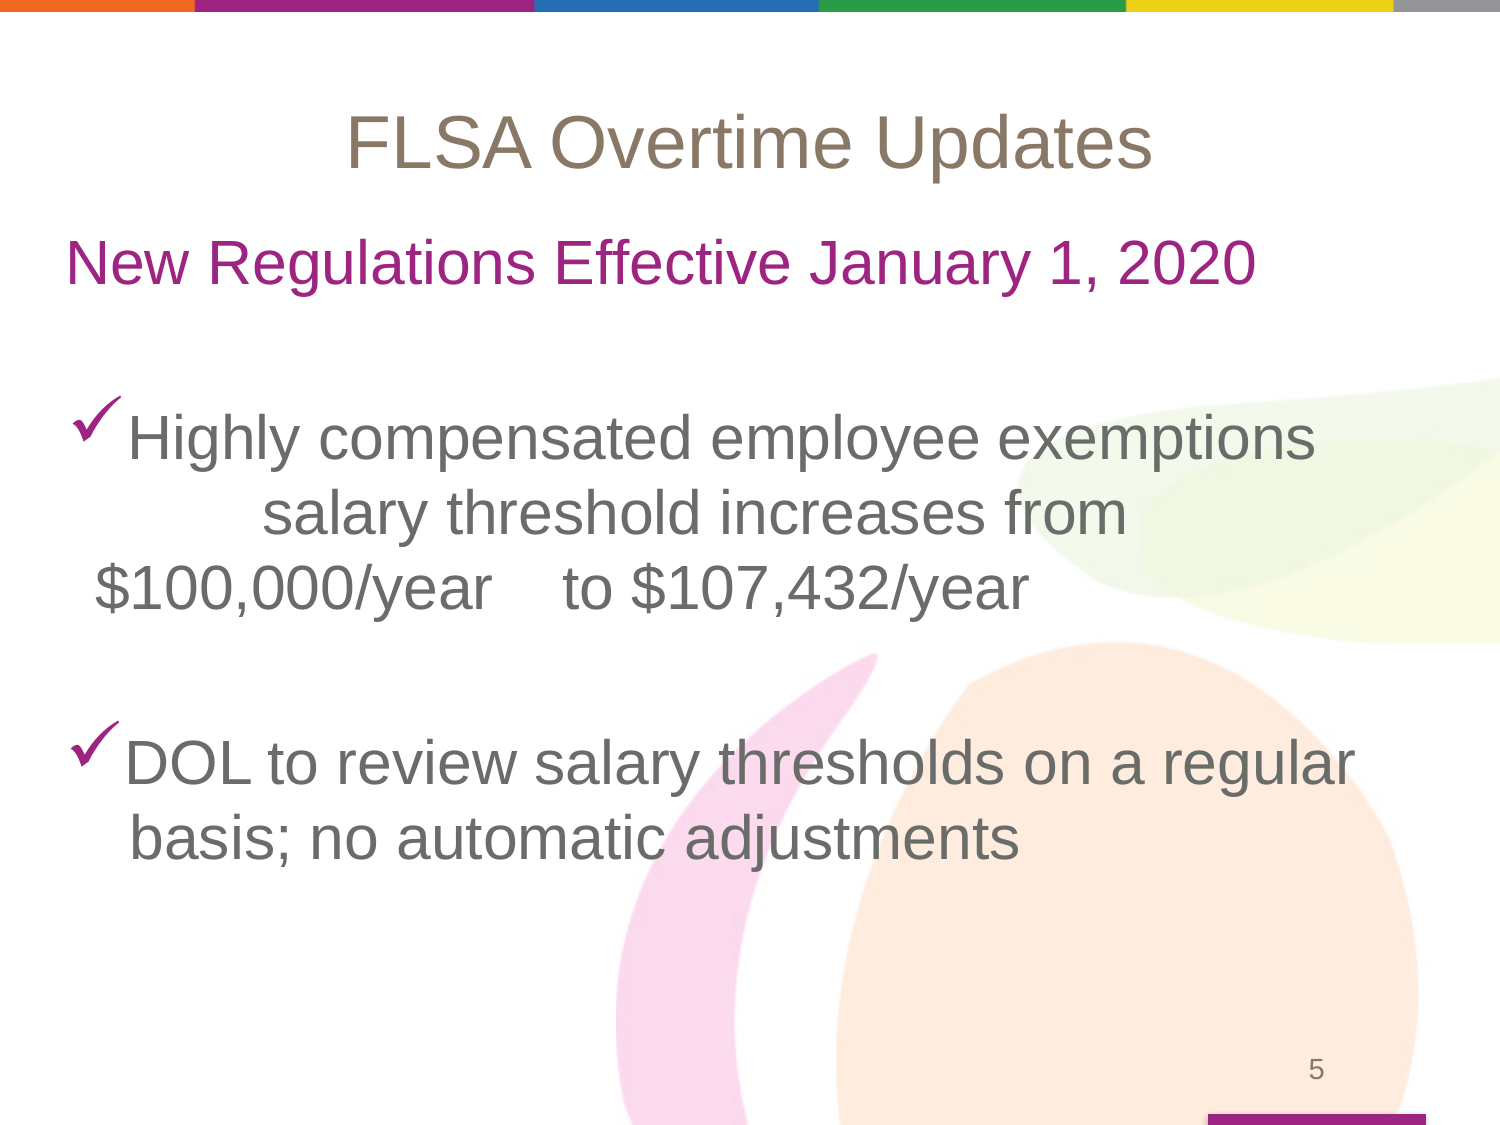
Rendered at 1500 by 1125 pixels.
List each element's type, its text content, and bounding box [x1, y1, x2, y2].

title FLSA Overtime Updates [75, 45, 1425, 214]
picture [0, 0, 1500, 12]
slide_number 5 [1208, 1042, 1425, 1103]
picture [616, 377, 1500, 1125]
list New Regulations Effective January 1, 2020 Highly compensated employee exemptions salary threshold increases from $100,000/year to $107,432/year DOL to review salary thresholds on a regular bbasis; no automatic adjustments [23, 214, 1472, 880]
